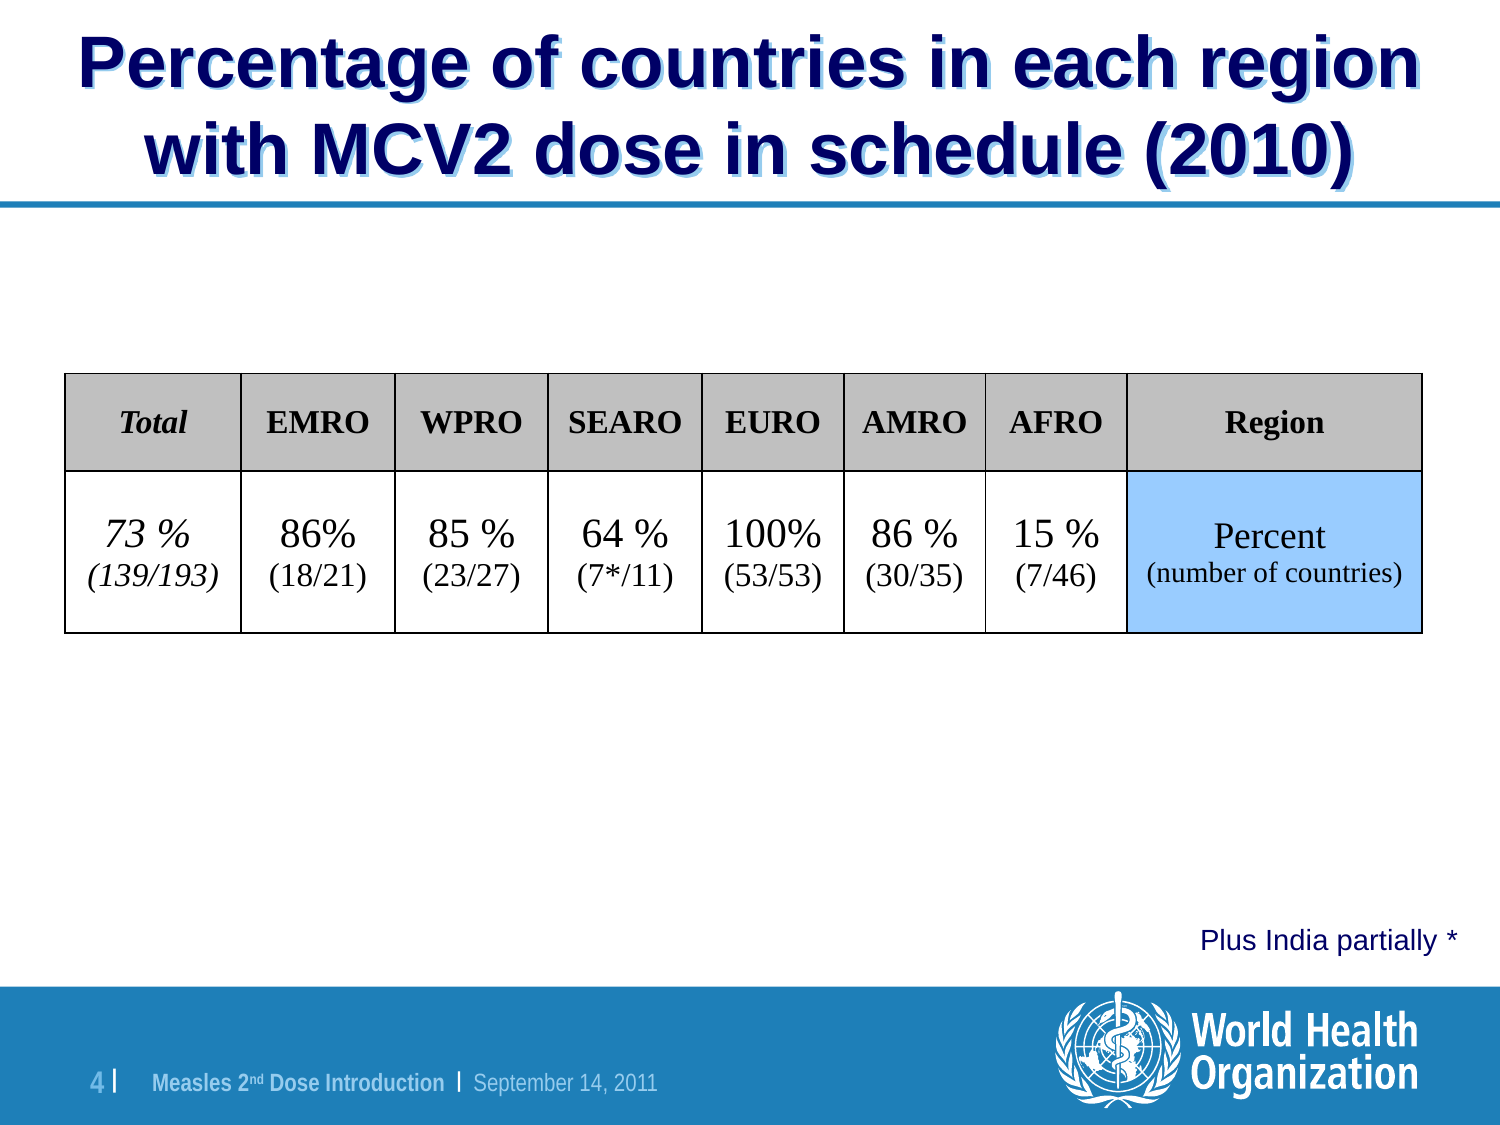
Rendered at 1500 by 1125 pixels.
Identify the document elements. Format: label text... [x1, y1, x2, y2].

table_header SEARO [549, 374, 701, 470]
title Percentage of countries in each region with MCV2 dose in schedule (2010) [0, 0, 1500, 204]
table_header Total [66, 374, 240, 470]
table_header WPRO [396, 374, 547, 470]
table_header Region [1128, 374, 1421, 470]
table_cell 86 % (30/35) [845, 472, 985, 632]
table_header AFRO [986, 374, 1126, 470]
text_box * Plus India partially [1163, 913, 1495, 964]
table_cell 15 % (7/46) [986, 472, 1126, 632]
table_header EMRO [242, 374, 394, 470]
table_cell 86% (18/21) [242, 472, 394, 632]
table_cell 85 % (23/27) [396, 472, 547, 632]
table_header AMRO [845, 374, 985, 470]
table_cell Percent (number of countries) [1128, 472, 1421, 632]
table_cell 73 % (139/193) [66, 472, 240, 632]
table_cell 64 % (7*/11) [549, 472, 701, 632]
table_header EURO [703, 374, 843, 470]
table_cell 100% (53/53) [703, 472, 843, 632]
